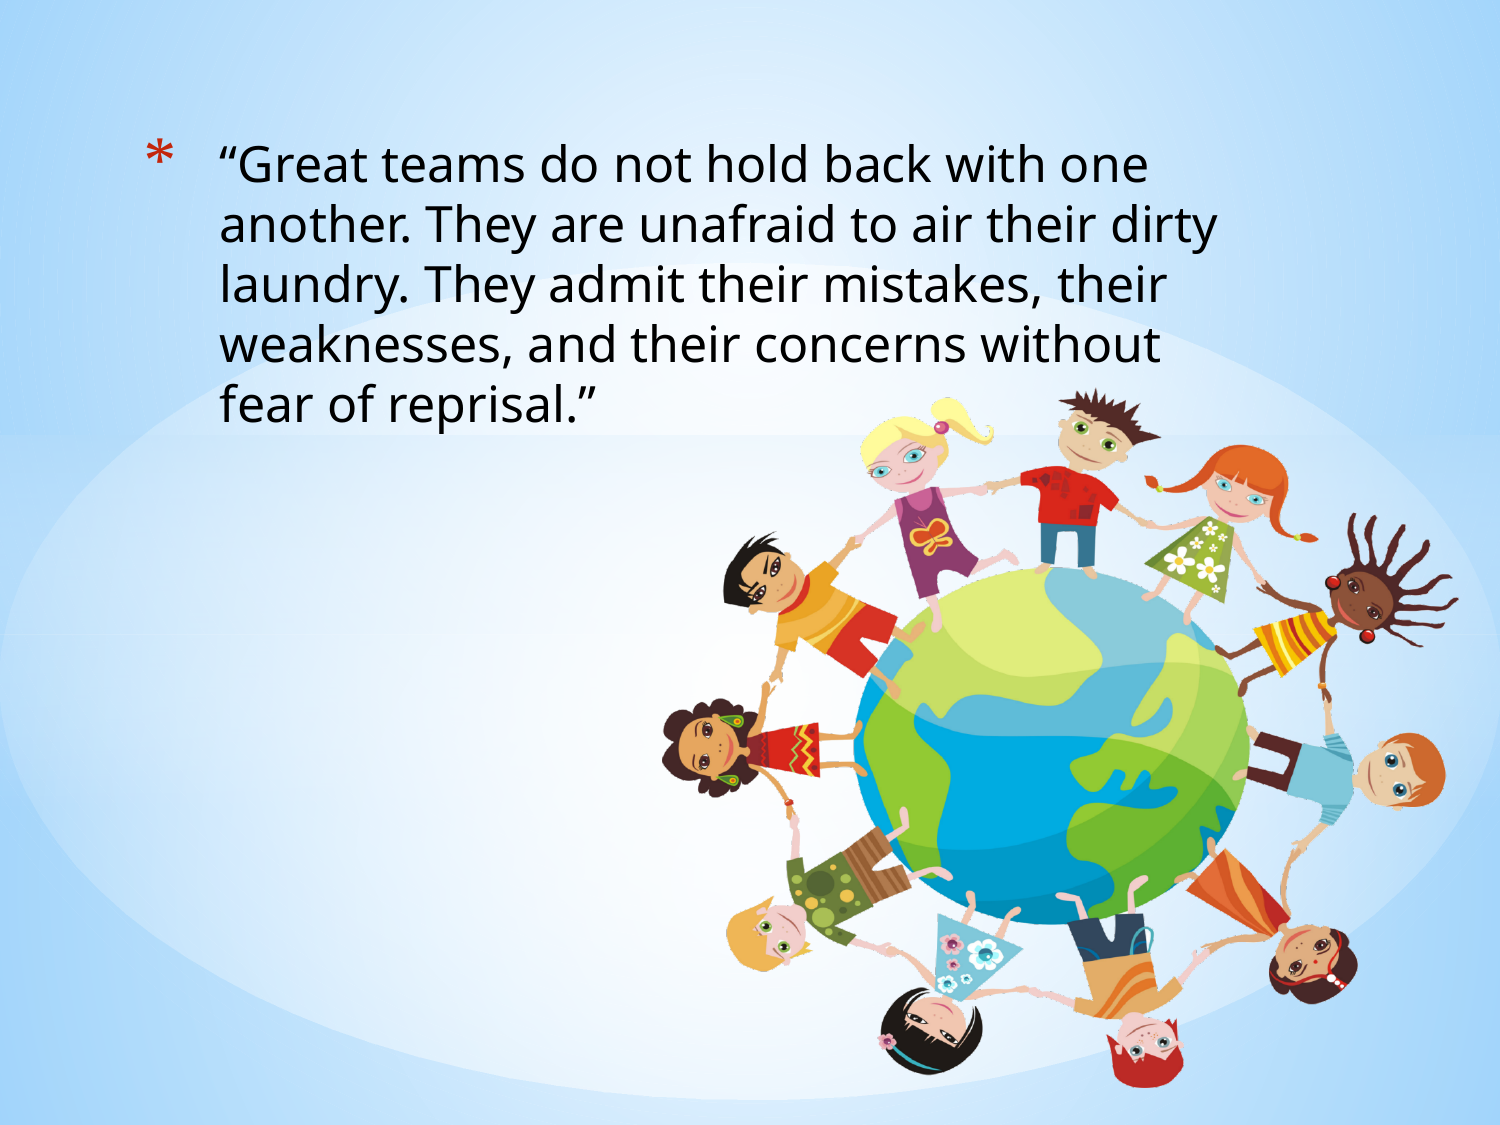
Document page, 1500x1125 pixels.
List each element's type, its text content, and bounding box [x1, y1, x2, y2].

picture [662, 387, 1459, 1088]
title “Great teams do not hold back with one another. They are unafraid to air their dirty laundry. They admit their mistakes, their weaknesses, and their concerns without fear of reprisal.” [99, 125, 1278, 420]
